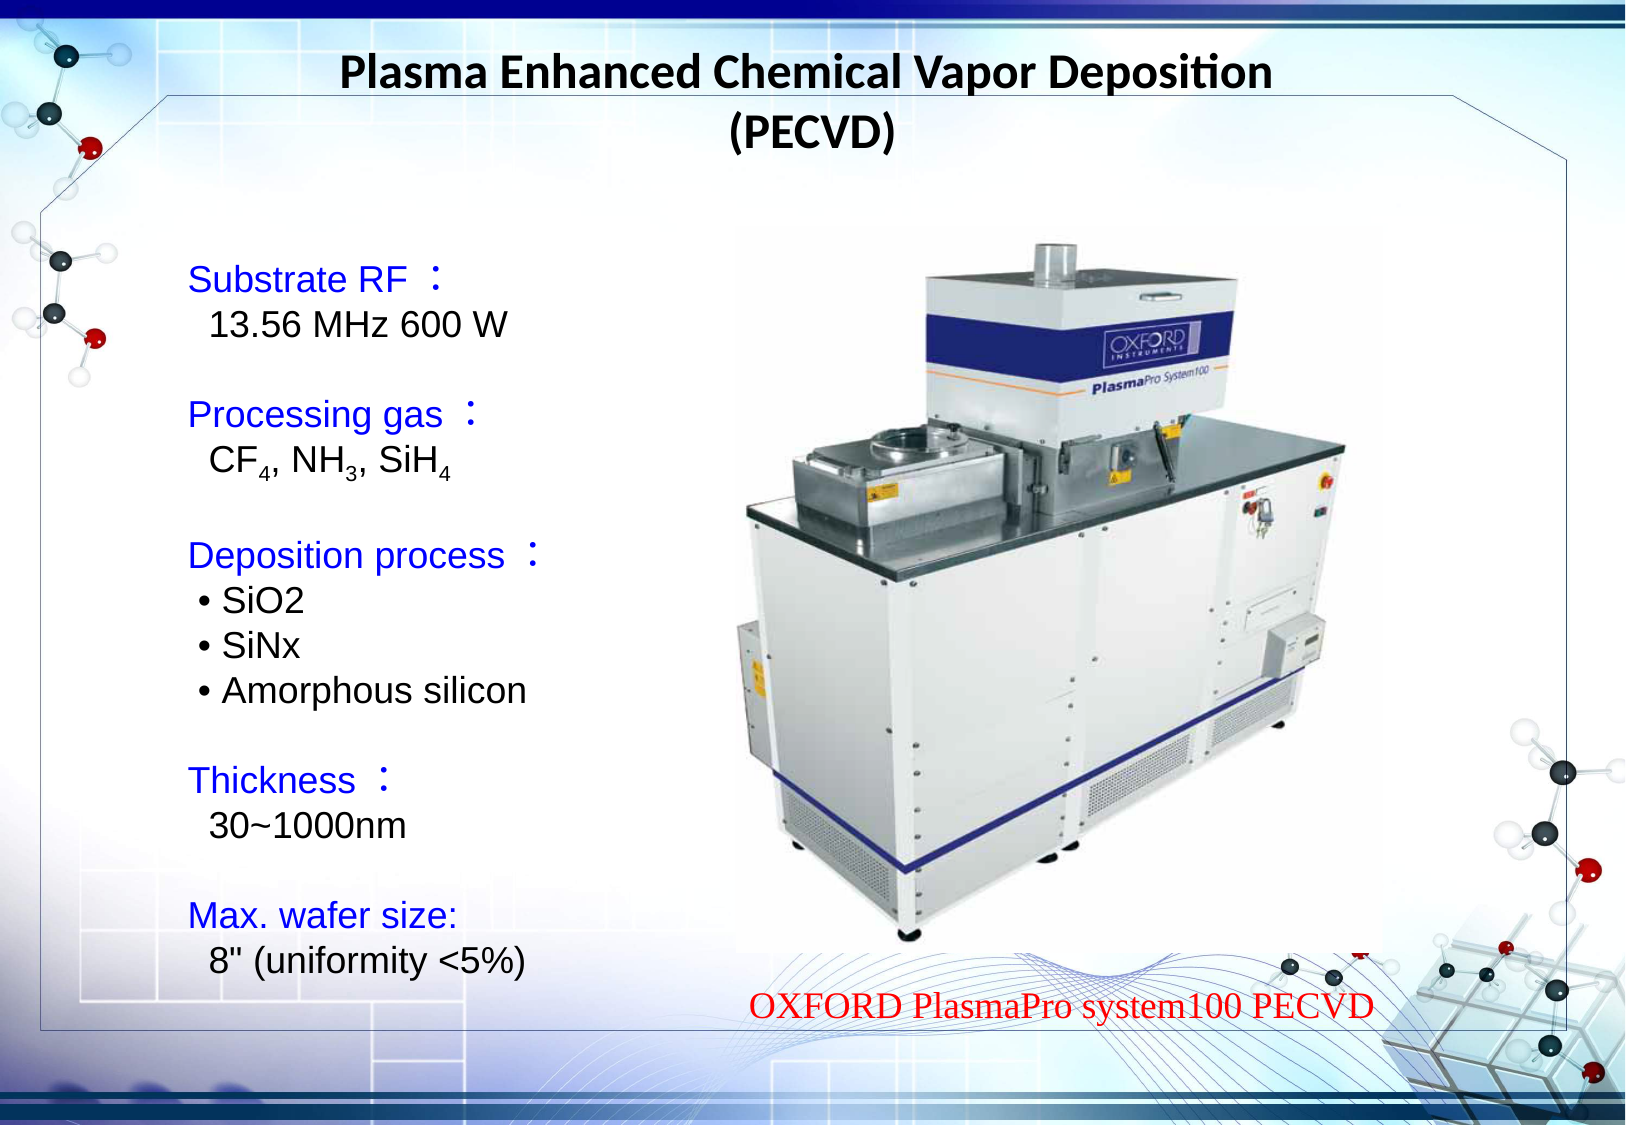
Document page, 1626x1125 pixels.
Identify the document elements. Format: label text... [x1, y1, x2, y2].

text_box Plasma Enhanced Chemical Vapor Deposition (PECVD) [44, 30, 1581, 166]
text_box Substrate RF： 13.56 MHz 600 W Processing gas： CF4, NH3, SiH4 Deposition process： • SiO2 • SiNx • Amorphous silicon Thickness： 30~1000nm Max. wafer size: 8" (uniformity <5%) [172, 247, 621, 989]
text_box OXFORD PlasmaPro system100 PECVD [697, 974, 1427, 1034]
picture [0, 0, 1626, 1125]
